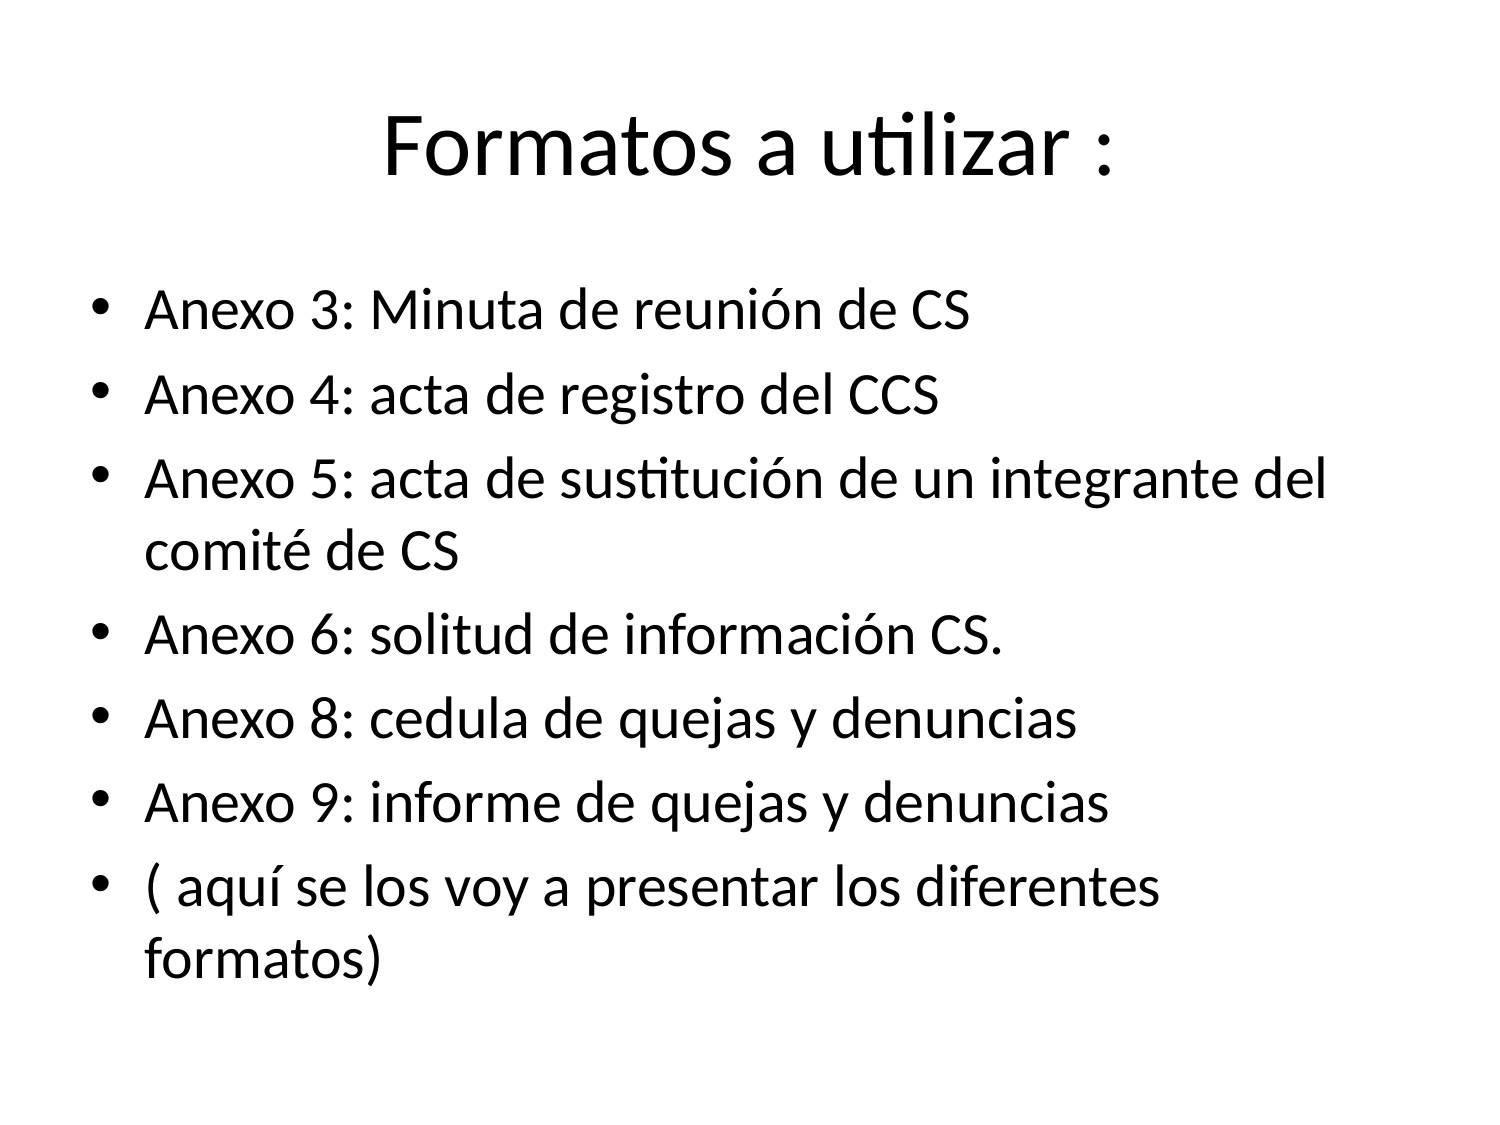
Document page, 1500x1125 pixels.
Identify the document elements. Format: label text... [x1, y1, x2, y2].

title Formatos a utilizar : [75, 45, 1425, 233]
list Anexo 3: Minuta de reunión de CS Anexo 4: acta de registro del CCS Anexo 5: acta de sustitución de un integrante del comité de CS Anexo 6: solitud de información CS. Anexo 8: cedula de quejas y denuncias Anexo 9: informe de quejas y denuncias ( aquí se los voy a presentar los diferentes formatos) [75, 262, 1425, 1005]
